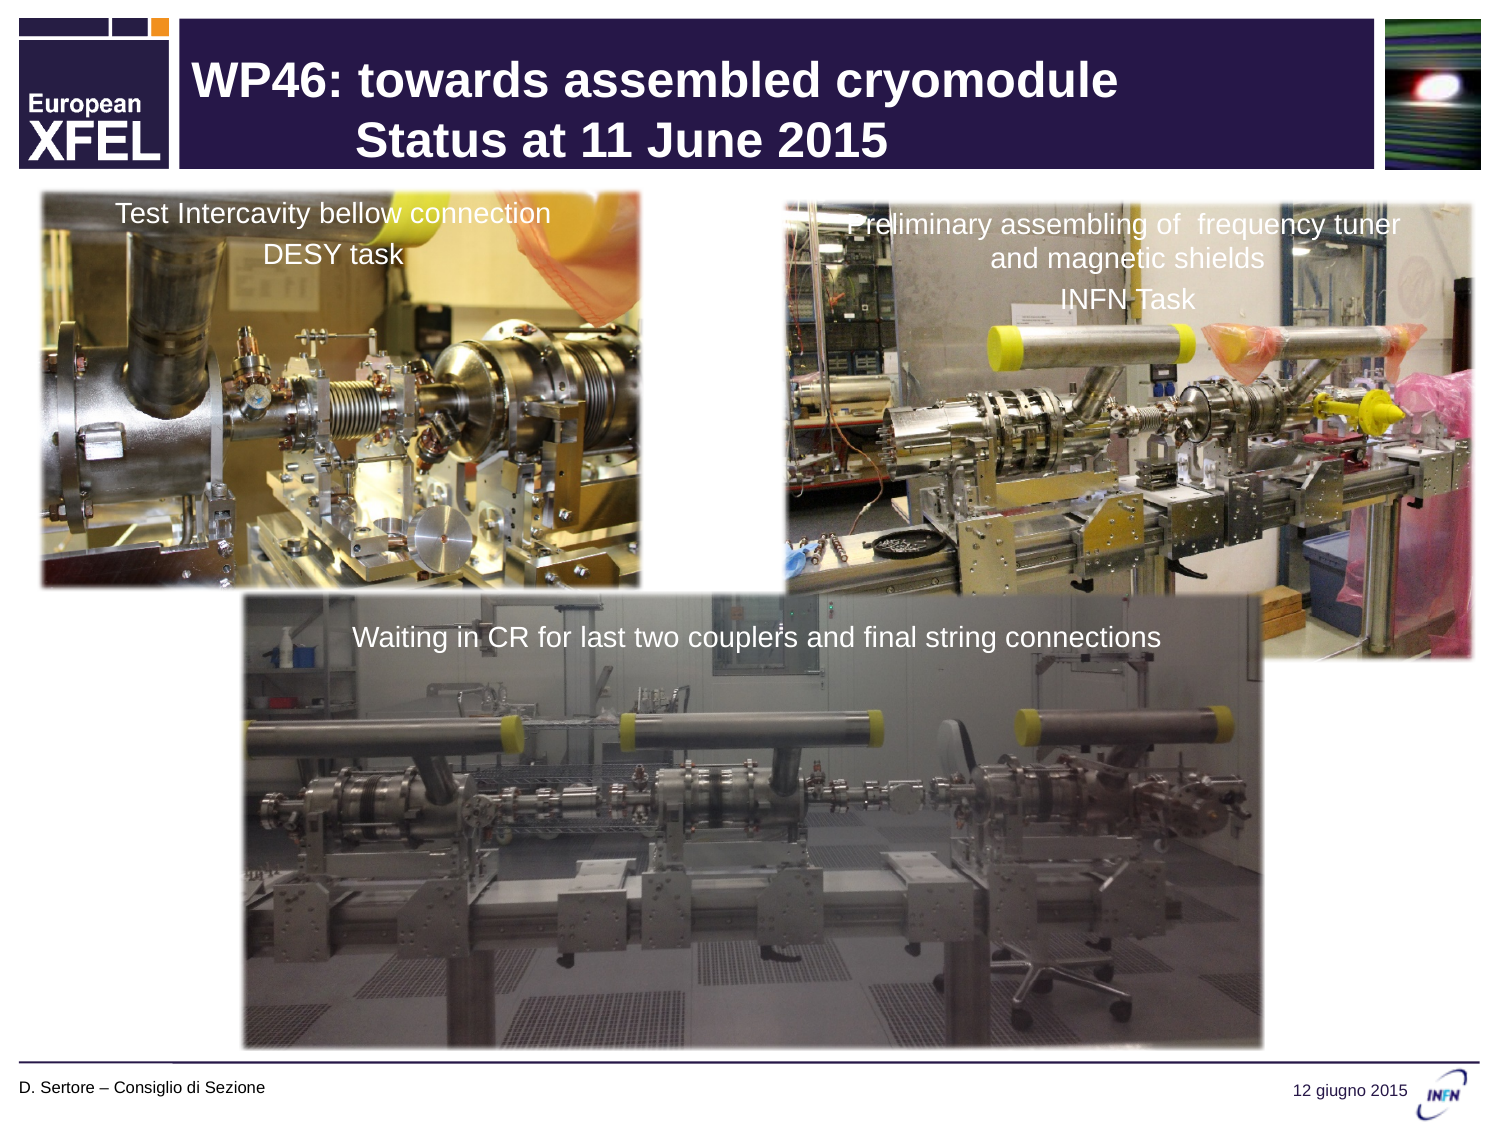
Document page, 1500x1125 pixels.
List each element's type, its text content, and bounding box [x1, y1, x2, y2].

picture [1385, 19, 1481, 170]
slide_number 12 giugno 2015 [1287, 1066, 1408, 1100]
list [37, 187, 644, 592]
picture [1412, 1065, 1472, 1125]
title WP46: towards assembled cryomodule Status at 11 June 2015 [179, 88, 1375, 168]
picture [19, 18, 169, 169]
footer D. Sertore – Consiglio di Sezione [19, 1064, 1075, 1098]
picture [239, 199, 1476, 1051]
